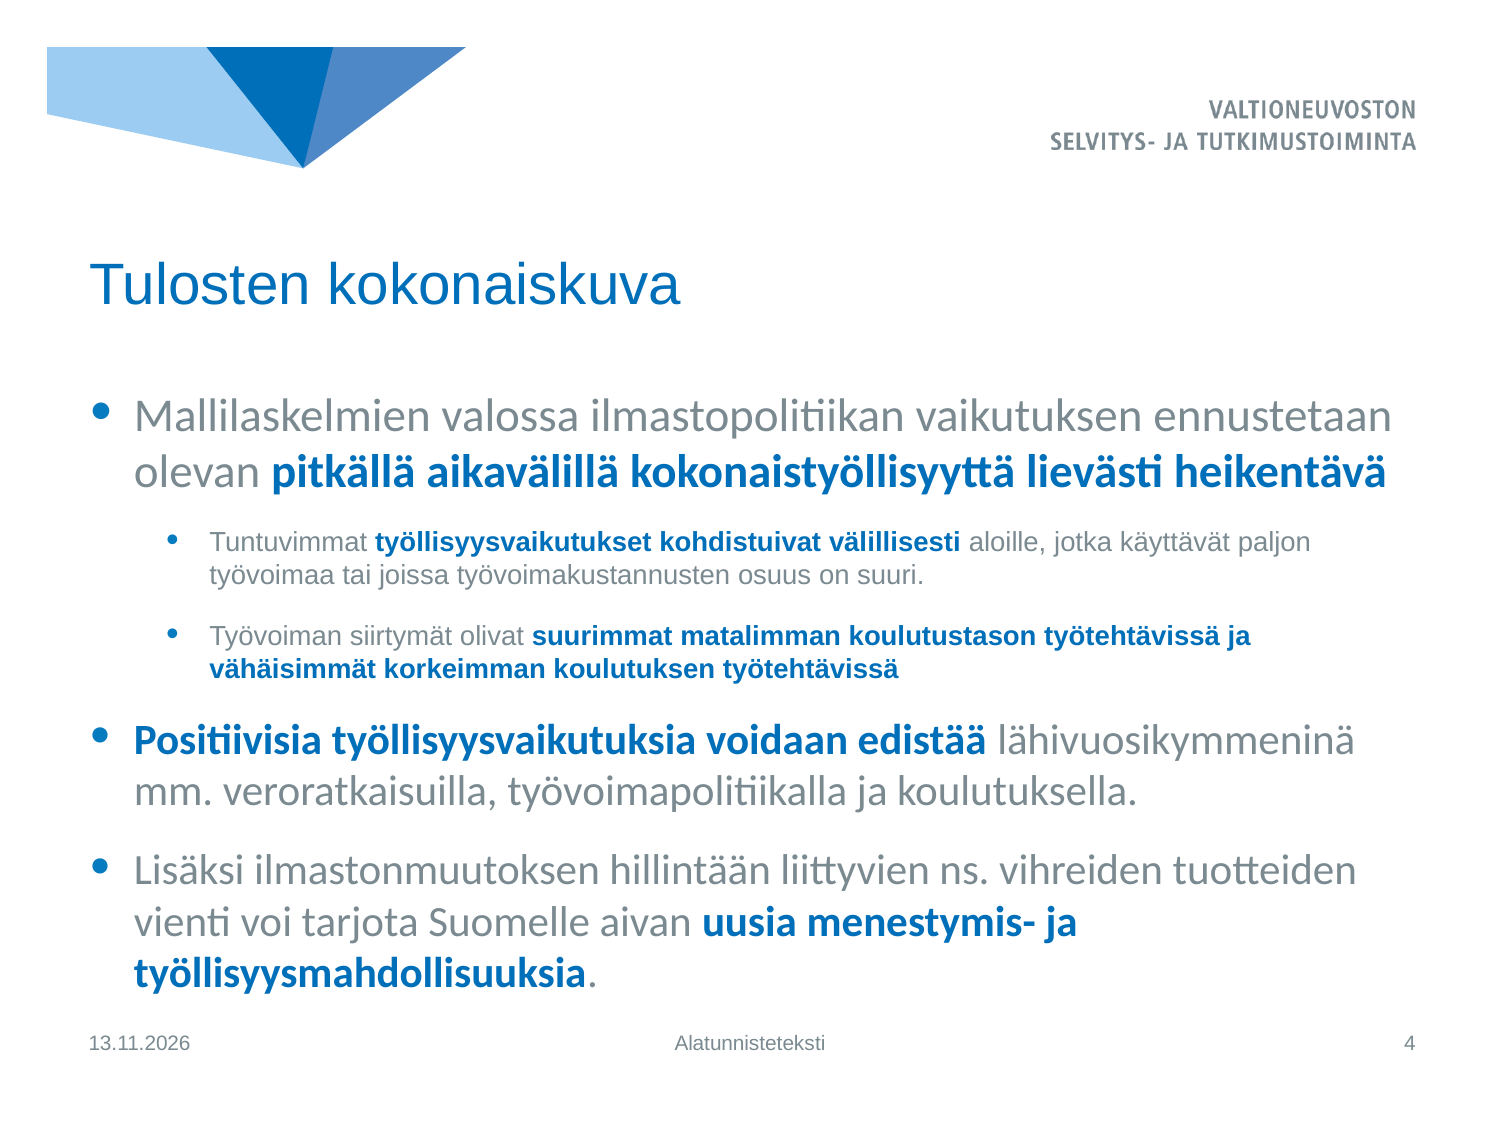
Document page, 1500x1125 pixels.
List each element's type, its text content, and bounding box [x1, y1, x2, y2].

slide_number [88, 1023, 225, 1061]
slide_number 4 [1352, 1023, 1416, 1061]
footer Alatunnisteteksti [525, 1023, 975, 1061]
list Mallilaskelmien valossa ilmastopolitiikan vaikutuksen ennustetaan olevan pitkällä aikavälillä kokonaistyöllisyyttä lievästi heikentävä Tuntuvimmat työllisyysvaikutukset kohdistuivat välillisesti aloille, jotka käyttävät paljon työvoimaa tai joissa työvoimakustannusten osuus on suuri. Työvoiman siirtymät olivat suurimmat matalimman koulutustason työtehtävissä ja vähäisimmät korkeimman koulutuksen työtehtävissä Positiivisia työllisyysvaikutuksia voidaan edistää lähivuosikymmeninä mm. veroratkaisuilla, työvoimapolitiikalla ja koulutuksella. Lisäksi ilmastonmuutoksen hillintään liittyvien ns. vihreiden tuotteiden vienti voi tarjota Suomelle aivan uusia menestymis- ja työllisyysmahdollisuuksia. [74, 376, 1425, 1005]
picture [1051, 100, 1416, 150]
title Tulosten kokonaiskuva [74, 208, 1425, 362]
